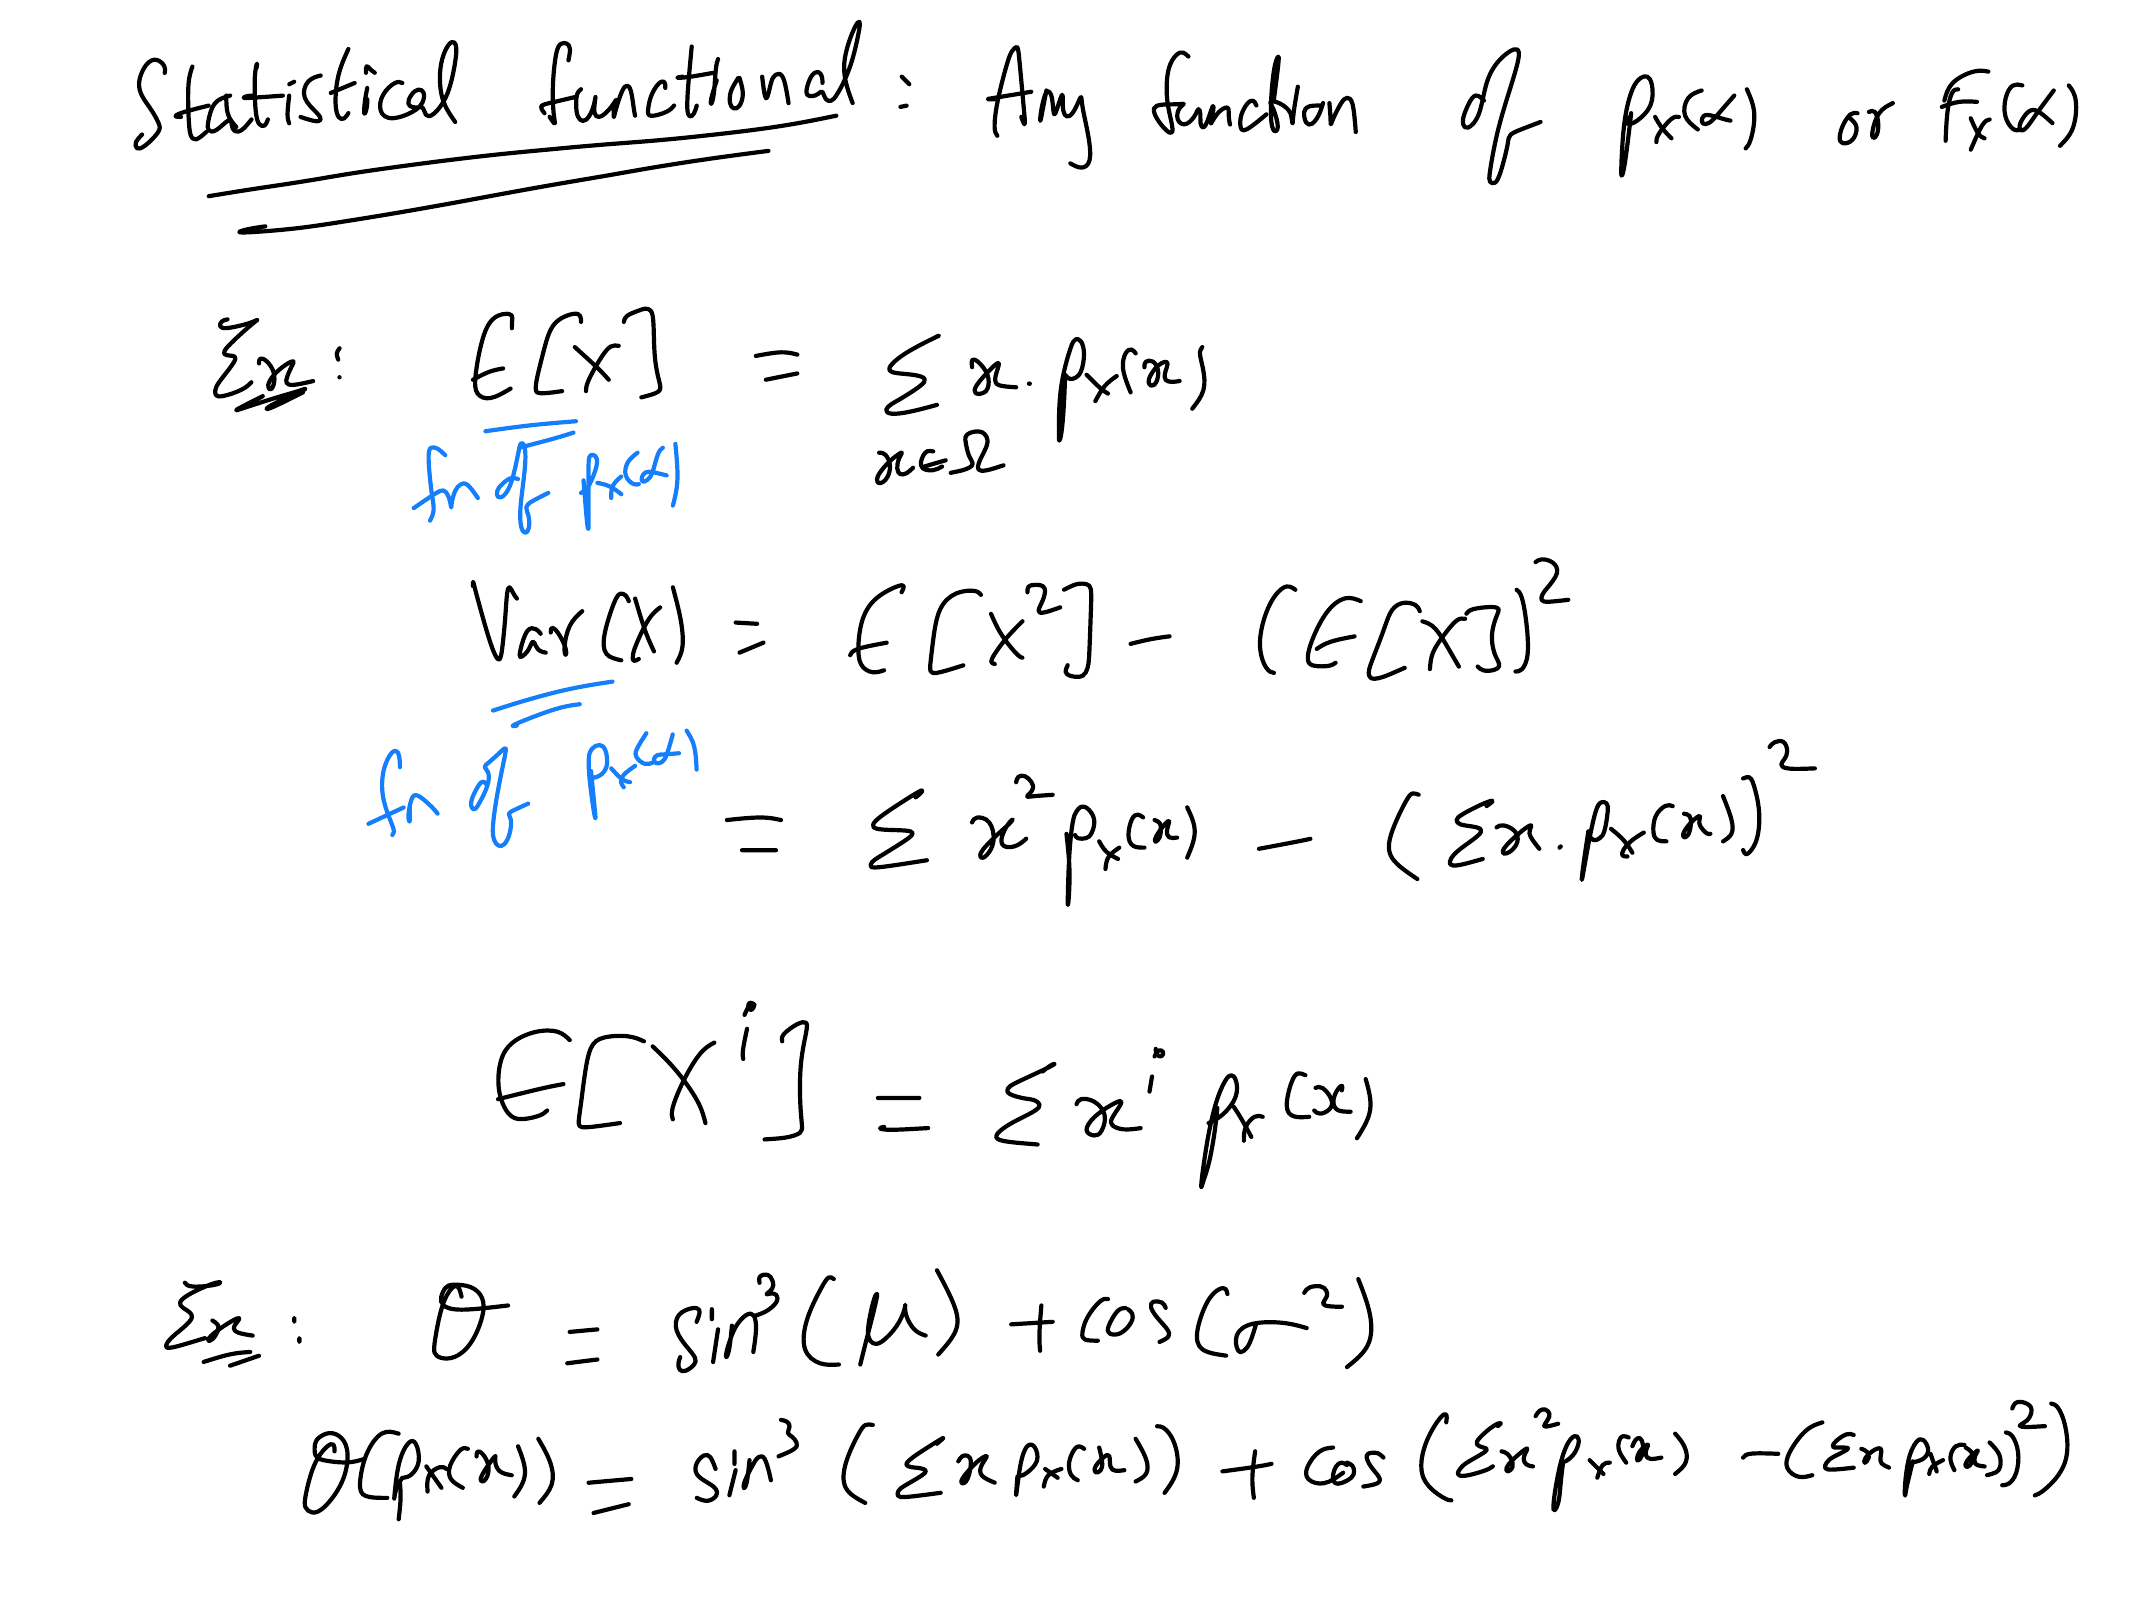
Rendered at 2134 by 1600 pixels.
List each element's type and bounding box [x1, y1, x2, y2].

text_box [135, 21, 2077, 1520]
